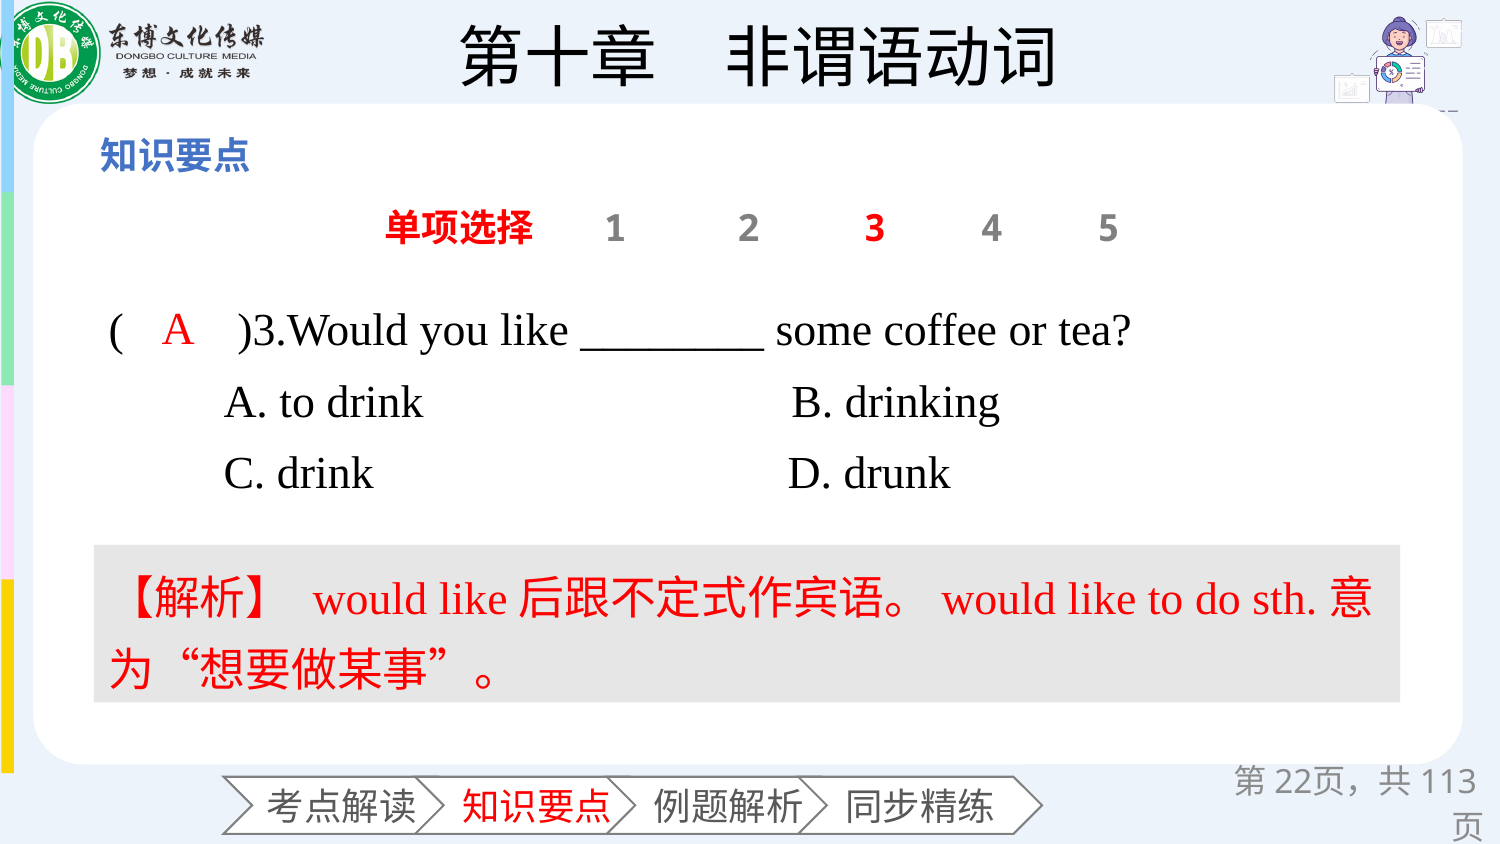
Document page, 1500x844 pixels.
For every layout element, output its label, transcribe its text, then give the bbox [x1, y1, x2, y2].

text_box 3 [848, 196, 903, 257]
text_box 1 [589, 196, 643, 257]
picture [14, 1, 265, 104]
text_box 【解析】 would like后跟不定式作宾语。would like to do sth.意为“想要做某事”。 [93, 544, 1401, 703]
picture [1312, 0, 1487, 131]
text_box ( )3.Would you like ________ some coffee or tea? A. to drink B. drinking C. drink D. drunk [93, 276, 1377, 544]
text_box 4 [965, 196, 1020, 257]
text_box 2 [722, 196, 776, 257]
text_box 5 [1082, 196, 1137, 257]
text_box A [146, 291, 212, 361]
slide_number 第页，共113页 [1195, 780, 1500, 826]
text_box 单项选择 [369, 196, 554, 257]
